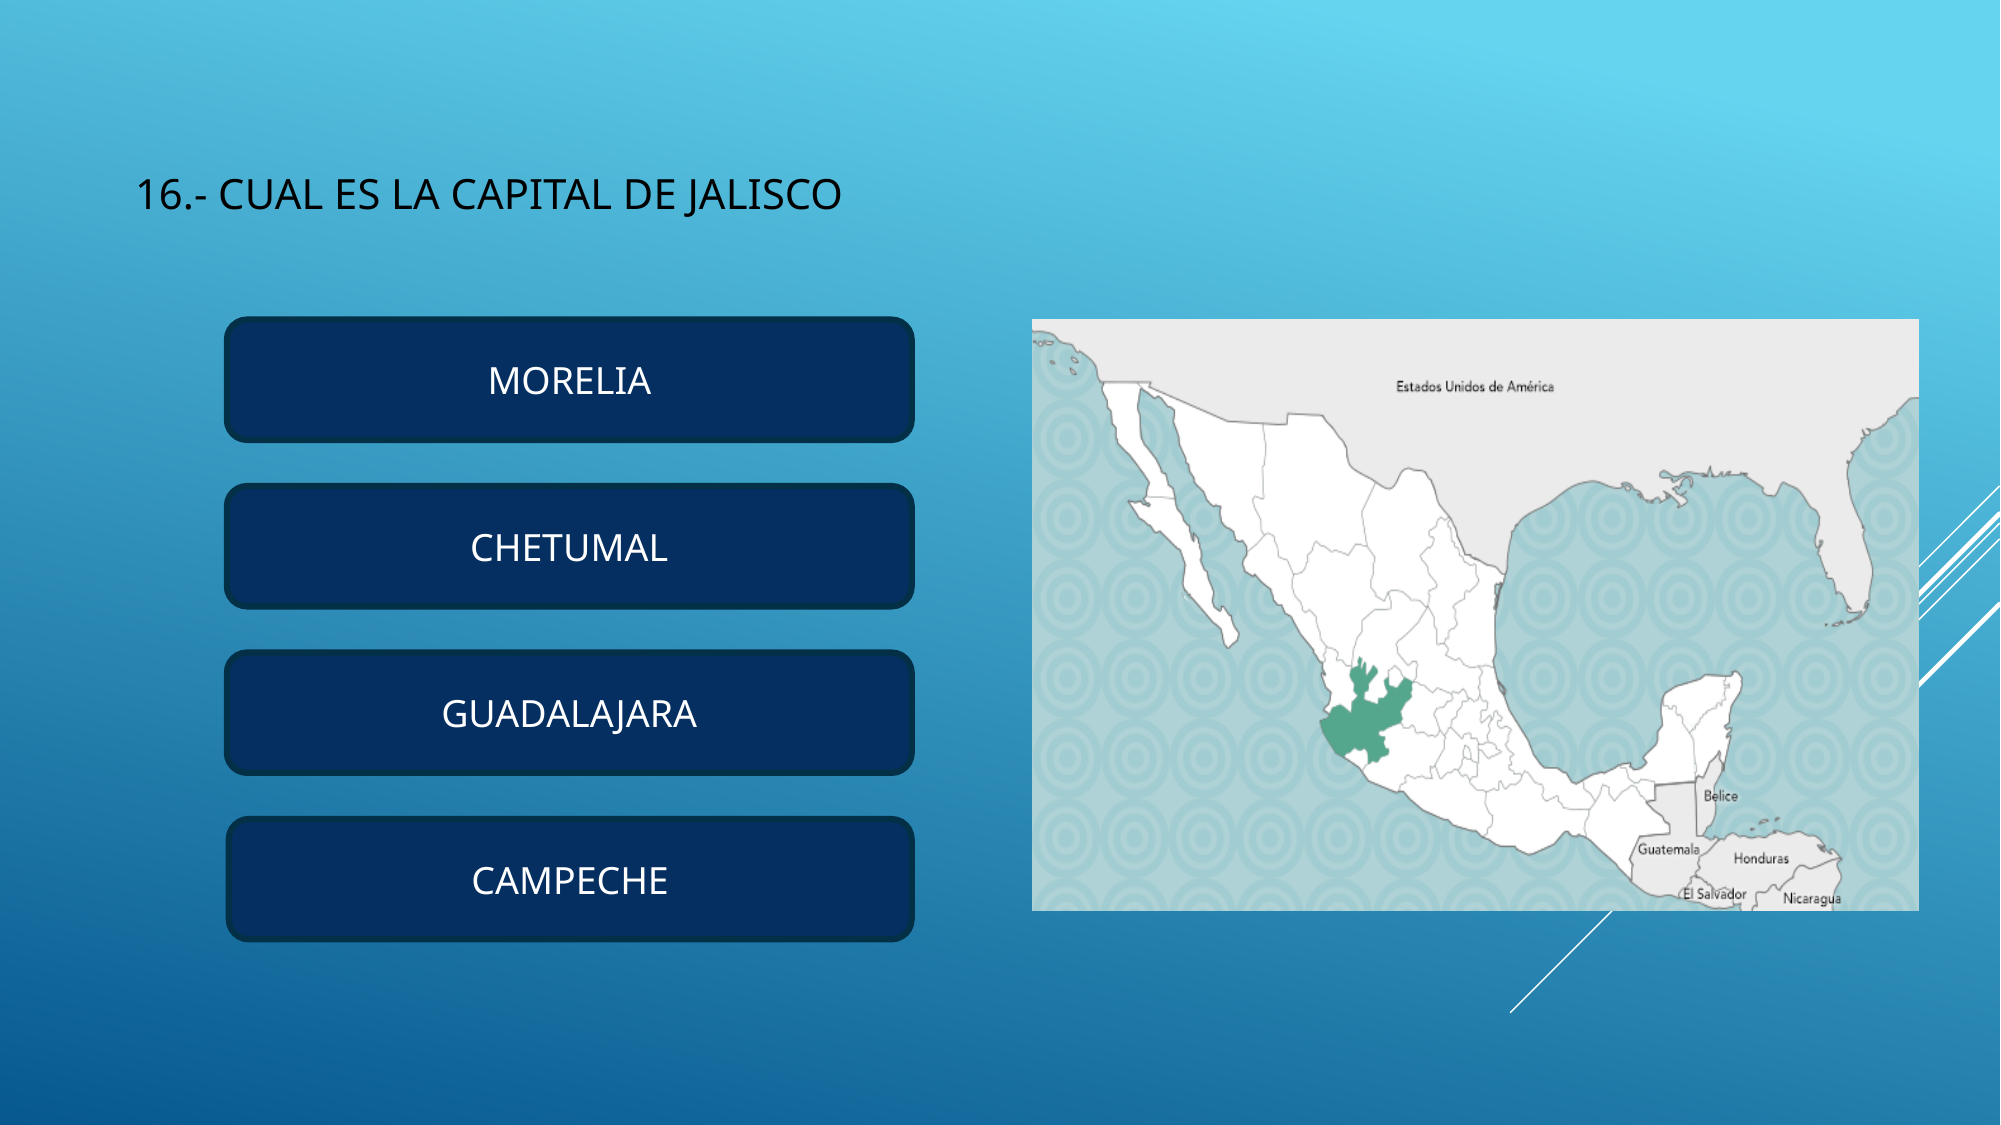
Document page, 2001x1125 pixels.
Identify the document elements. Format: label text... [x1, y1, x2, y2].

list 16.- CUAL ES LA CAPITAL DE JALISCO [120, 112, 1105, 274]
text_box MORELIA [225, 318, 913, 442]
text_box GUADALAJARA [225, 651, 913, 775]
text_box CAMPECHE [227, 817, 913, 941]
text_box CHETUMAL [225, 484, 913, 608]
picture [1032, 319, 1919, 911]
